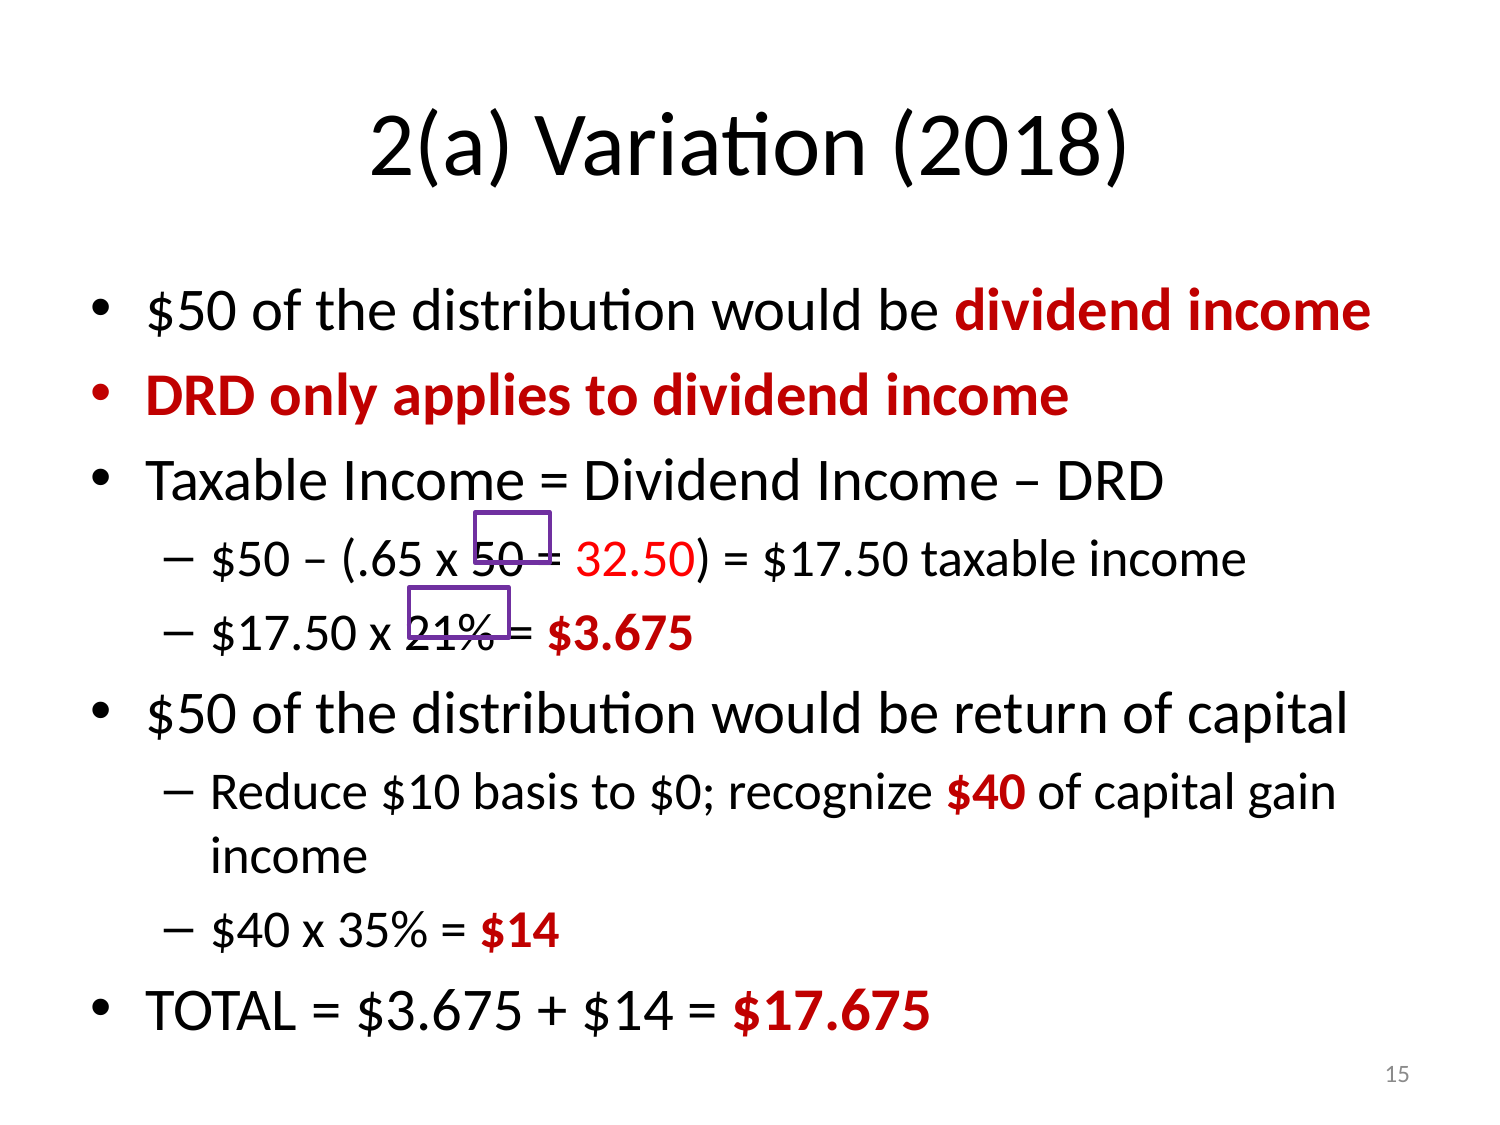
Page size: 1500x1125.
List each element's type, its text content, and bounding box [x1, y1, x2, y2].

text_box [473, 510, 552, 565]
list $50 of the distribution would be dividend income DRD only applies to dividend income Taxable Income = Dividend Income – DRD $50 – (.65 x 50 = 32.50) = $17.50 taxable income $17.50 x 21% = $3.675 $50 of the distribution would be return of capital Reduce $10 basis to $0; recognize $40 of capital gain income $40 x 35% = $14 TOTAL = $3.675 + $14 = $17.675 [75, 262, 1425, 1063]
slide_number 15 [1074, 1042, 1425, 1103]
title 2(a) Variation (2018) [75, 45, 1425, 233]
text_box [407, 585, 511, 640]
